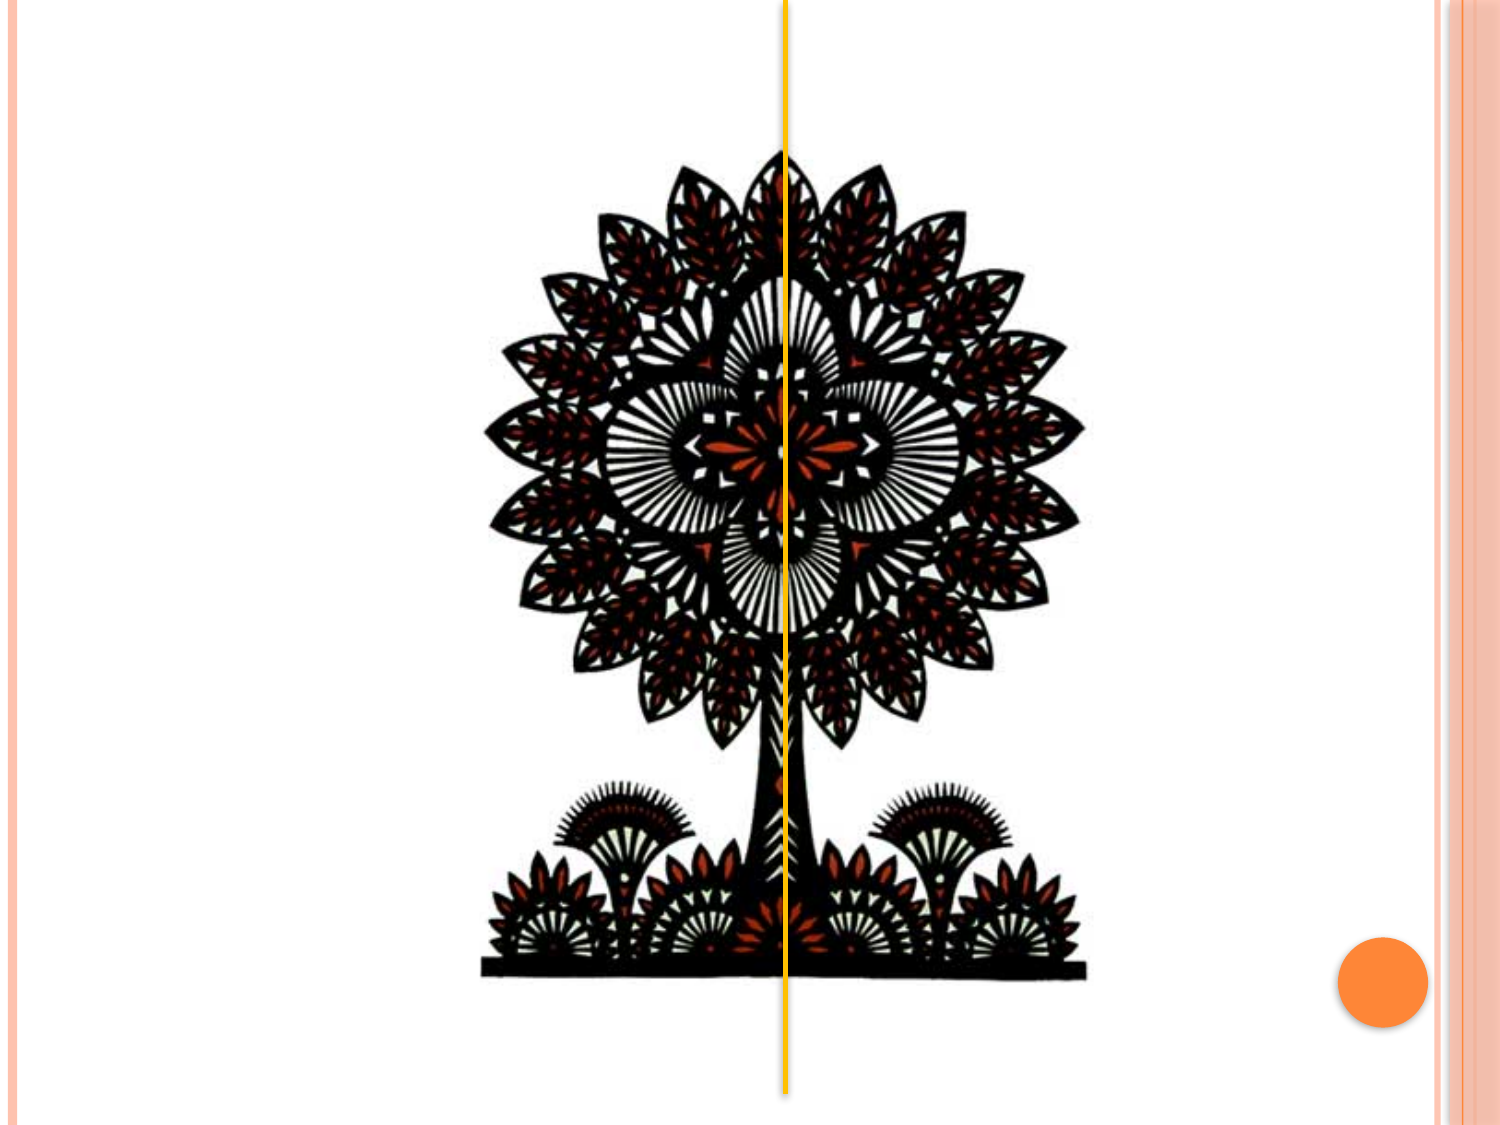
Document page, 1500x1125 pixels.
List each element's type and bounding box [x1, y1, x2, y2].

picture [479, 141, 1099, 546]
picture [479, 548, 1099, 987]
